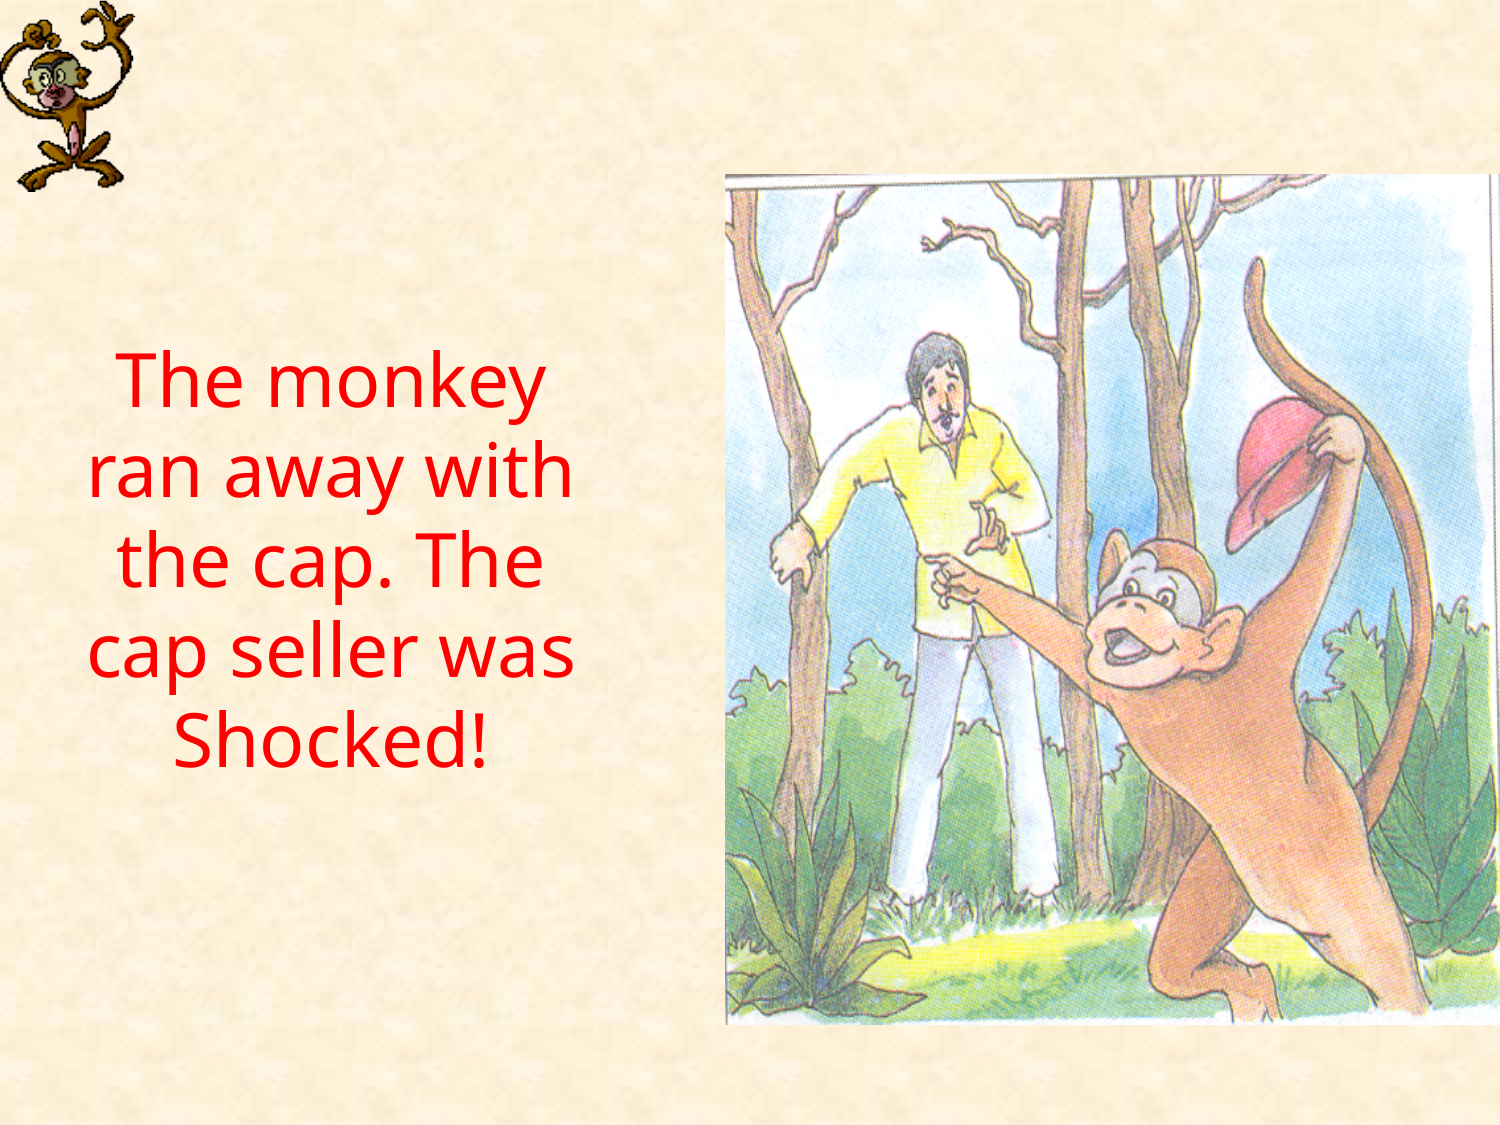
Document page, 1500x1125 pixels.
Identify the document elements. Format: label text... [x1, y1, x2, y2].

list The monkey ran away with the cap. The cap seller was Shocked! [37, 324, 625, 850]
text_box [724, 174, 1500, 1026]
picture [0, 0, 1500, 1125]
